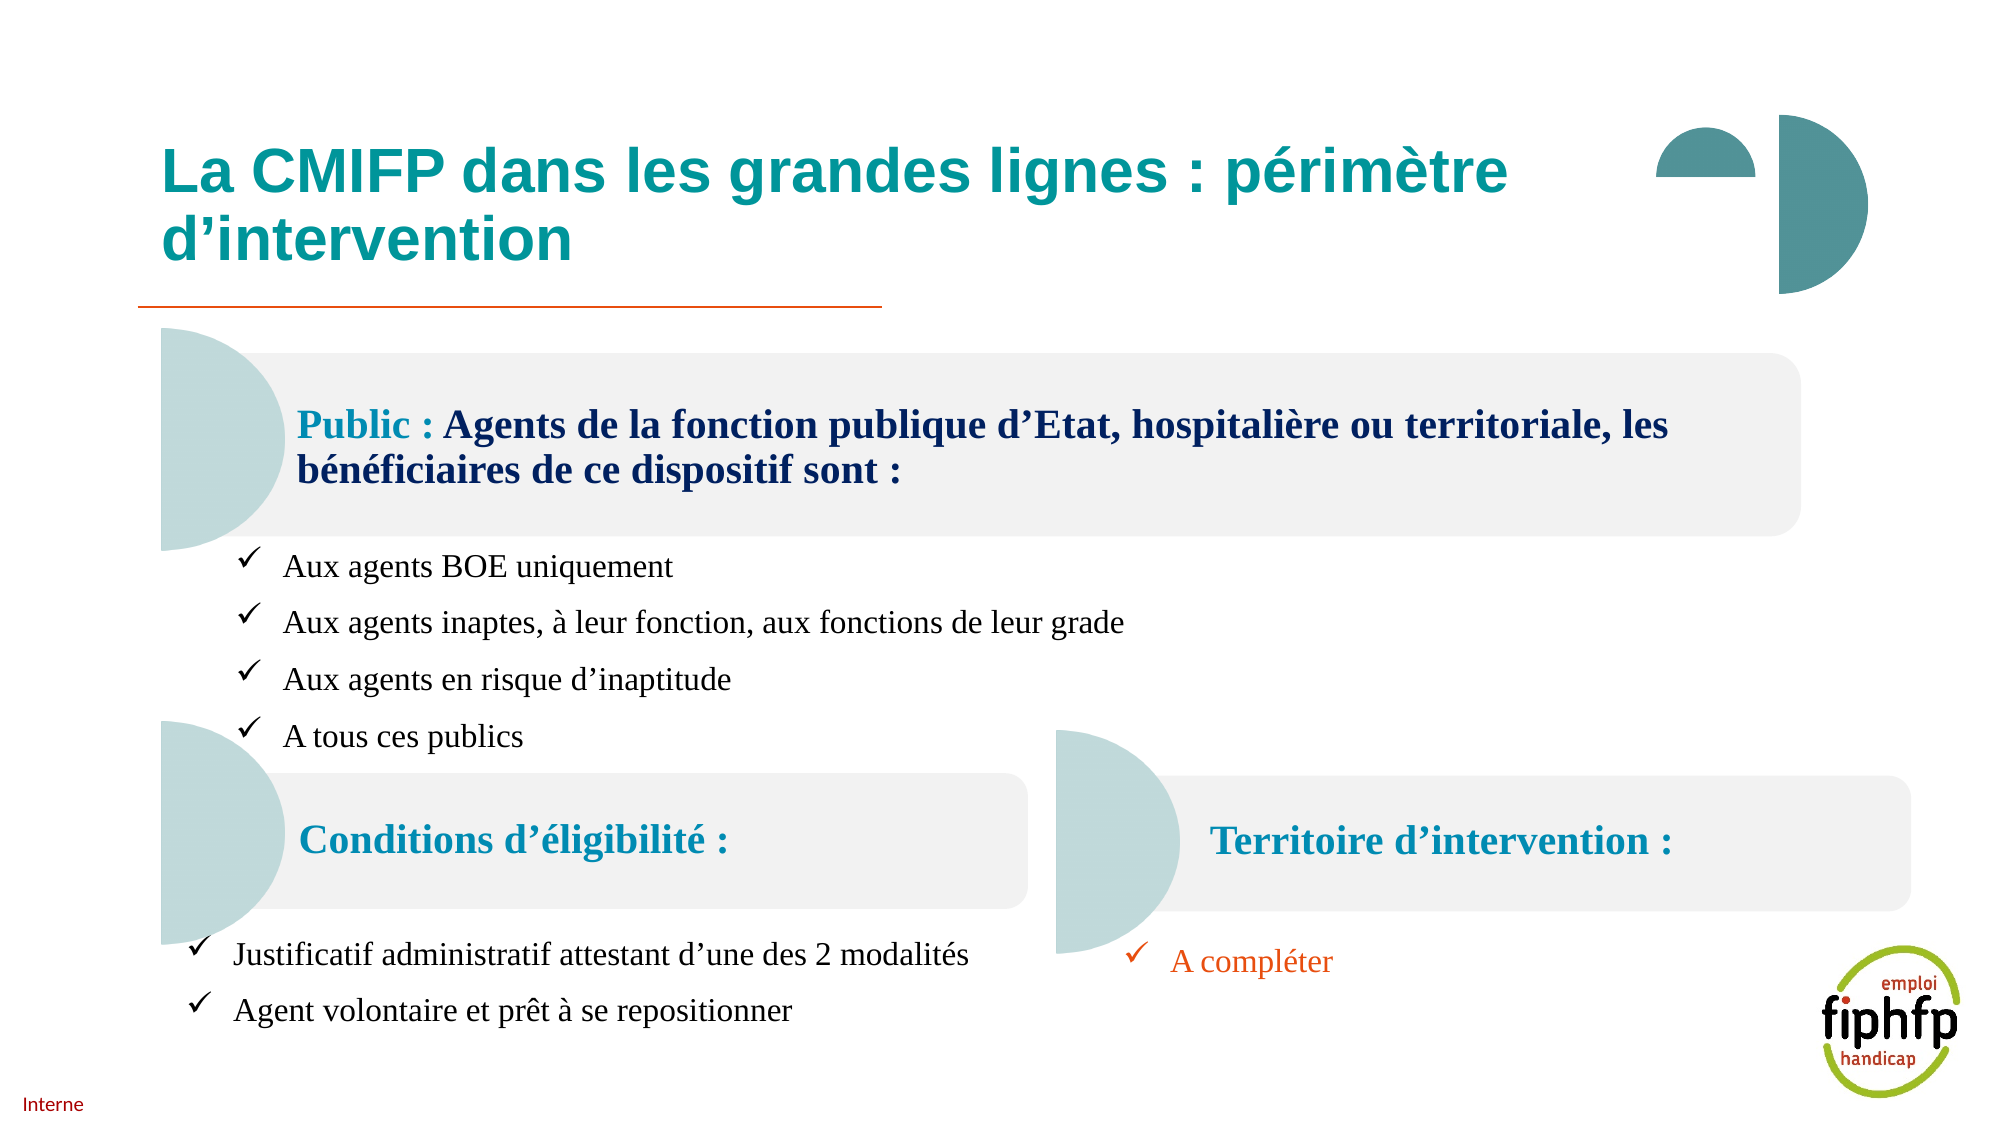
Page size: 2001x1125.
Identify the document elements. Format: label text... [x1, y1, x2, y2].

picture [1651, 122, 1761, 151]
title La CMIFP dans les grandes lignes : périmètre d’intervention [146, 151, 1911, 282]
text_box Justificatif administratif attestant d’une des 2 modalités Agent volontaire et prêt à se repositionner [171, 929, 1047, 1050]
picture [1768, 282, 1879, 304]
picture [146, 708, 300, 957]
picture [1816, 941, 1966, 1101]
picture [1041, 717, 1195, 966]
text_box Aux agents BOE uniquement Aux agents inaptes, à leur fonction, aux fonctions de leur grade Aux agents en risque d’inaptitude A tous ces publics [220, 540, 1844, 661]
text_box [300, 772, 1029, 910]
text_box Conditions d’éligibilité : [300, 749, 964, 882]
picture [1768, 104, 1879, 151]
text_box Territoire d’intervention : [1195, 750, 1875, 883]
text_box A compléter [1108, 936, 1816, 1057]
text_box [1195, 774, 1913, 913]
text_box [146, 315, 1801, 563]
